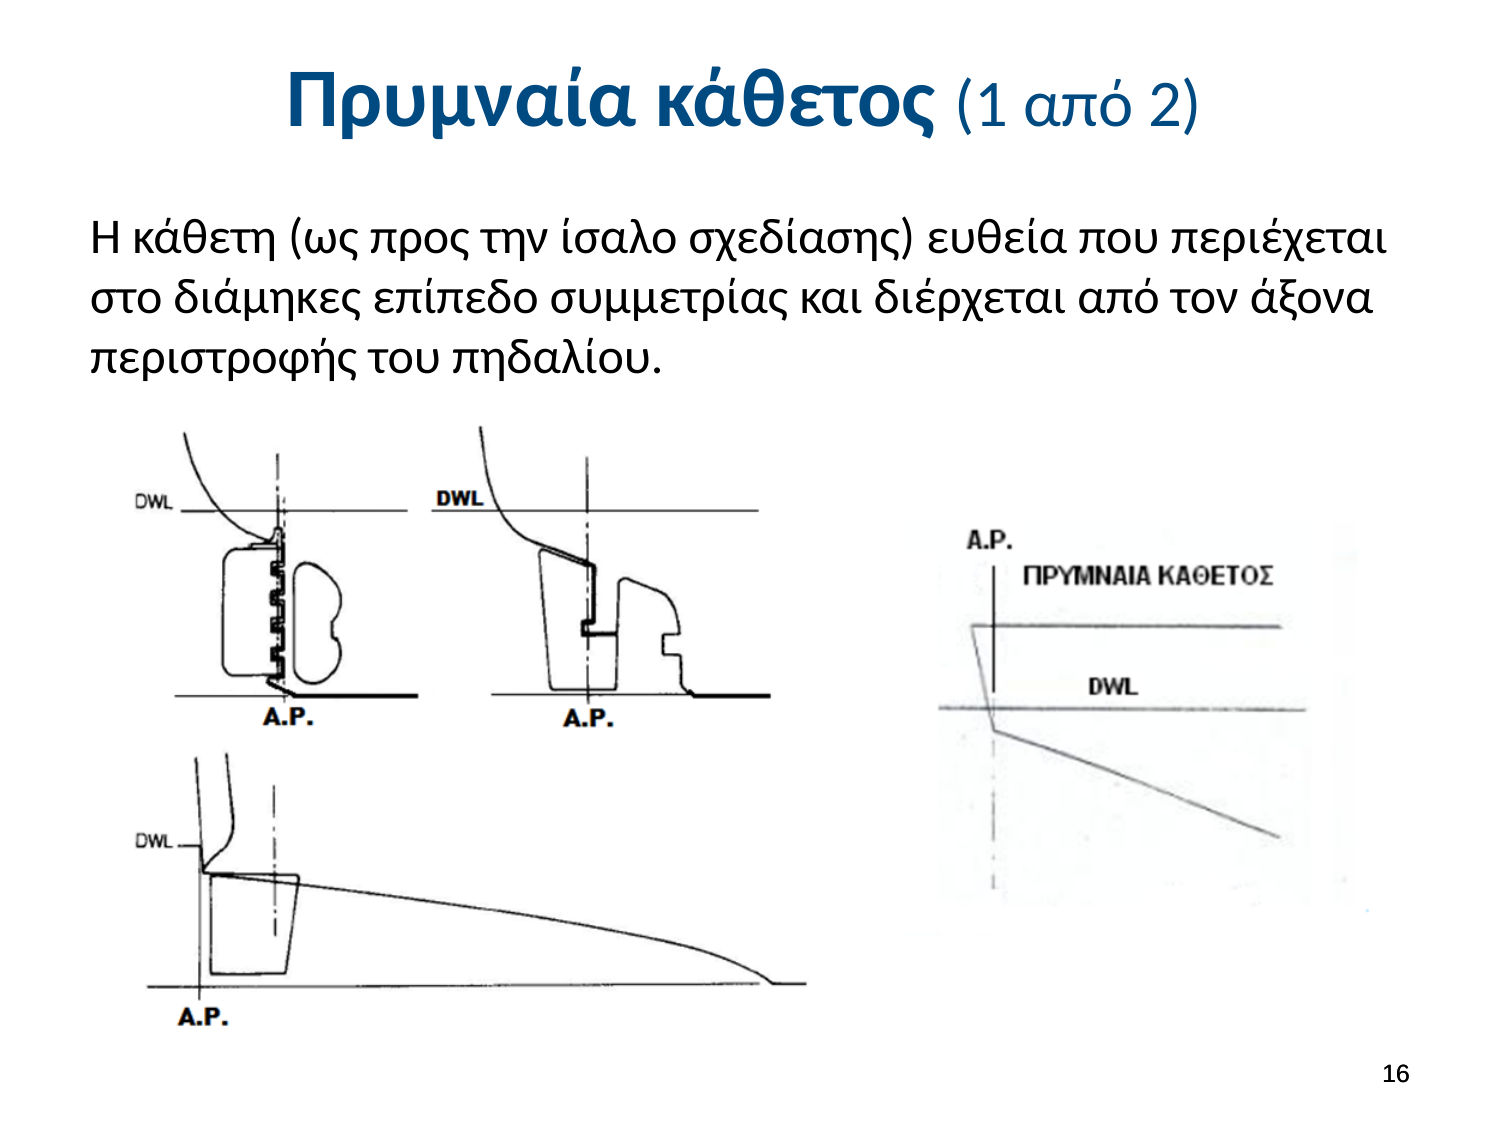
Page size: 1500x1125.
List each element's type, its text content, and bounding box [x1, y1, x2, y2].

list Η κάθετη (ως προς την ίσαλο σχεδίασης) ευθεία που περιέχεται στο διάμηκες επίπεδο συμμετρίας και διέρχεται από τον άξονα περιστροφής του πηδαλίου. [75, 196, 1425, 1024]
picture [903, 519, 1460, 937]
text_box 15 [1074, 1042, 1425, 1103]
picture [111, 422, 820, 1034]
title Πρυμναία κάθετος (1 από 2) [76, 19, 1427, 169]
